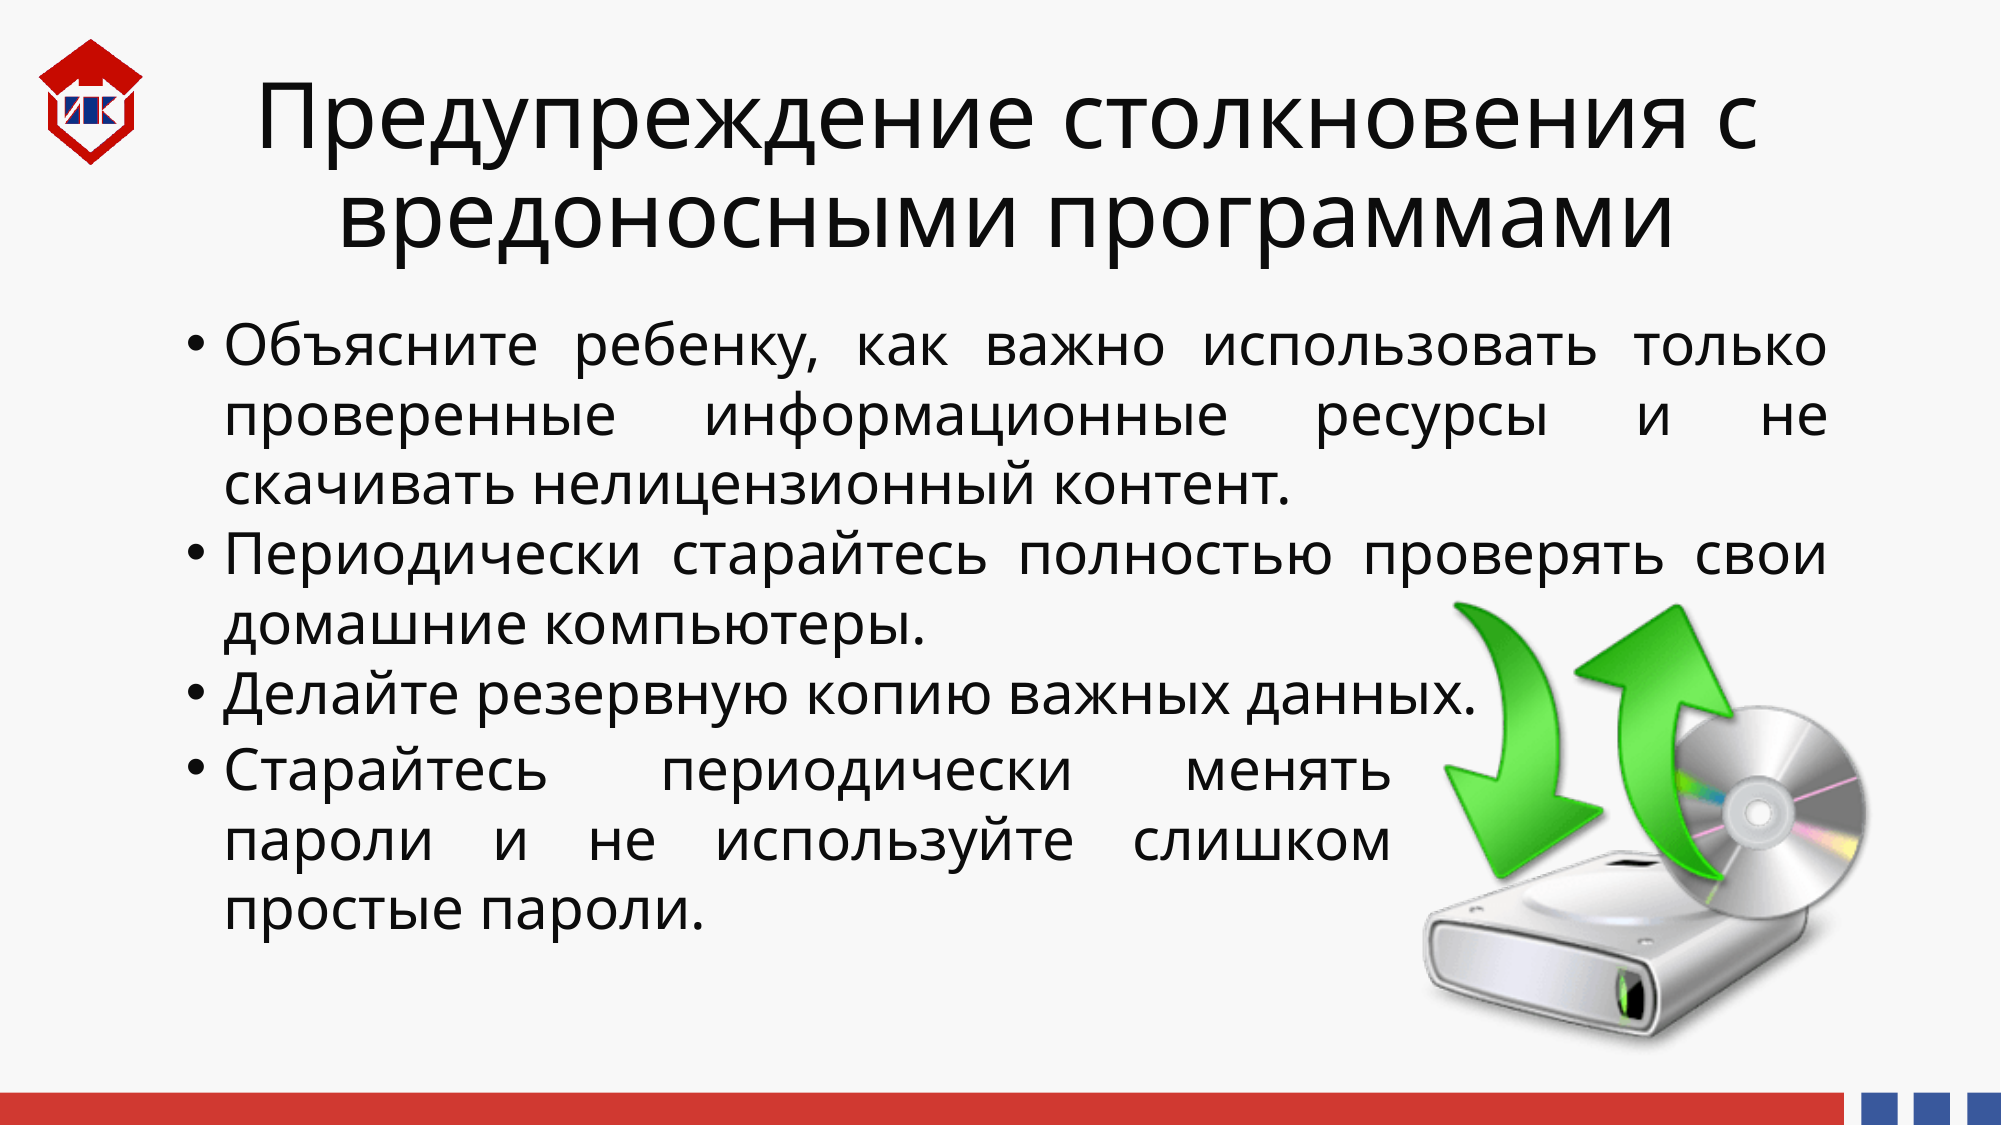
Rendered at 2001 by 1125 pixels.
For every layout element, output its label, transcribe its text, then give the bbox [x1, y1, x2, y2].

picture [1407, 596, 1877, 1066]
list Объясните ребенку, как важно использовать только проверенные информационные ресурсы и не скачивать нелицензионный контент. Периодически старайтесь полностью проверять свои домашние компьютеры. Делайте резервную копию важных данных. [170, 299, 1844, 724]
title Предупреждение столкновения с вредоносными программами [170, 59, 1844, 278]
list Старайтесь периодически менять пароли и не используйте слишком простые пароли. [170, 724, 1408, 1125]
picture [18, 9, 152, 180]
